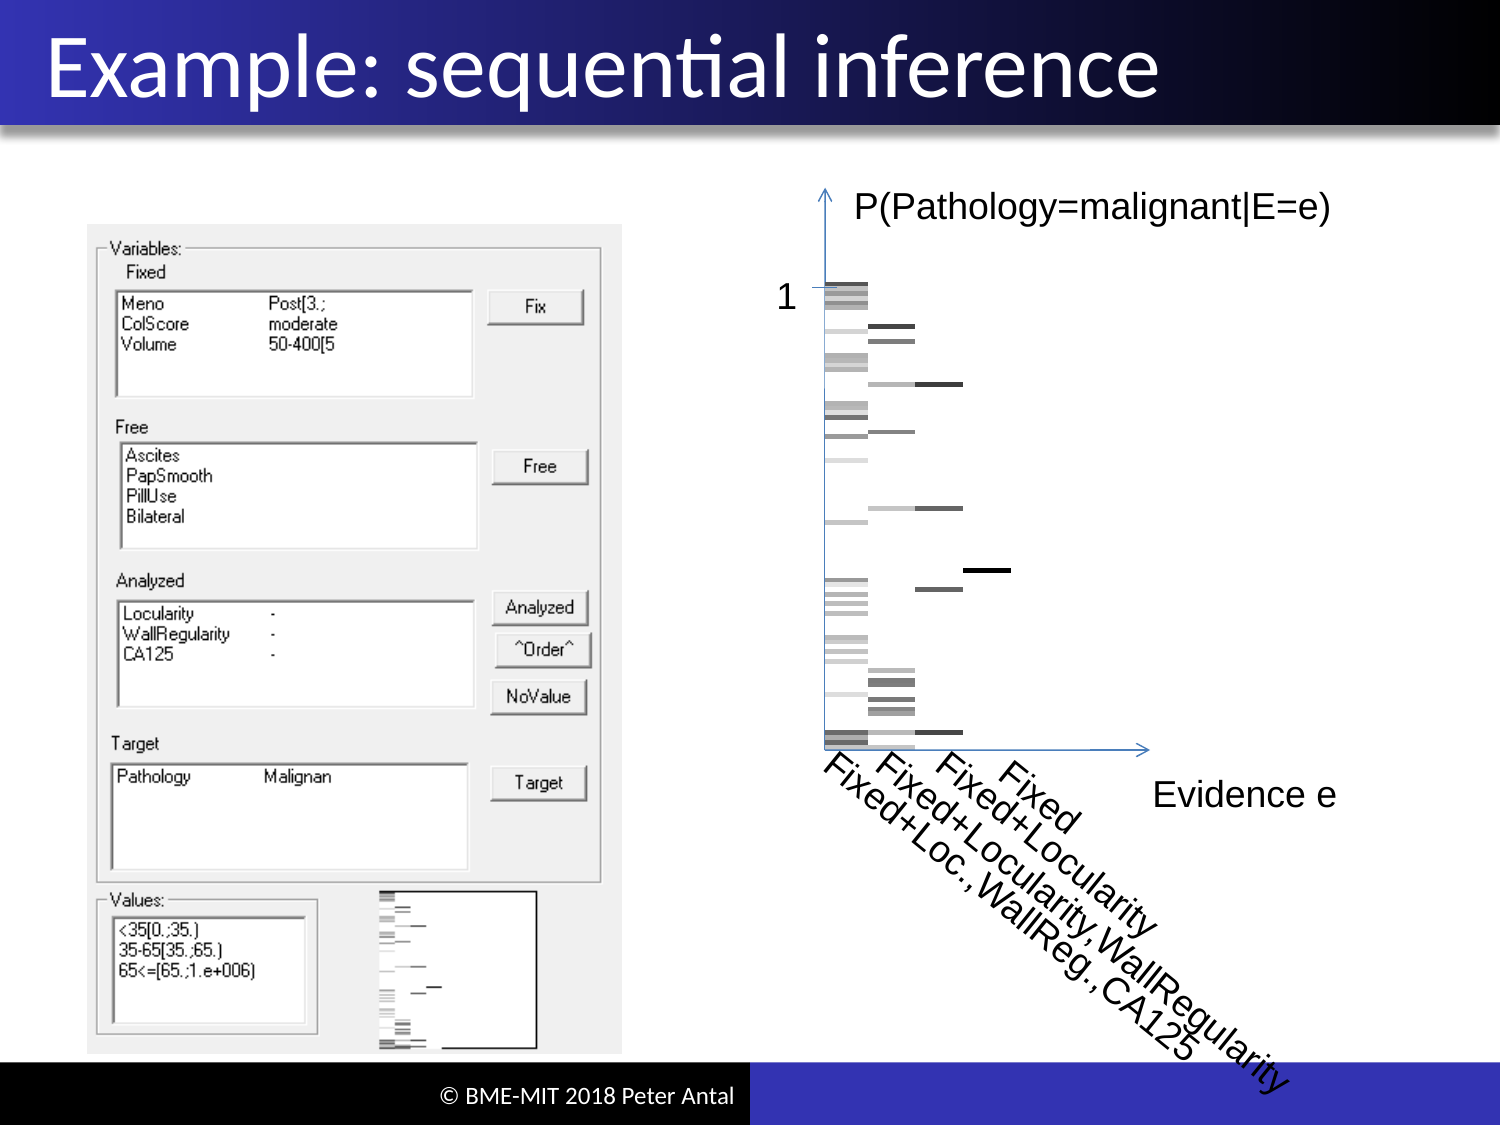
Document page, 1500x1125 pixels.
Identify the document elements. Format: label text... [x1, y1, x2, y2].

title Example: sequential inference [0, 0, 1478, 123]
text_box Fixed+Locularity,WallRegularity [884, 761, 1349, 1125]
text_box Fixed+Locularity [937, 761, 1298, 1036]
picture [87, 224, 623, 1054]
text_box Fixed [997, 761, 1159, 877]
text_box P(Pathology=malignant|E=e) [838, 174, 1347, 235]
text_box Fixed+Loc.,WallReg.,CA125 [800, 748, 1296, 1125]
picture [824, 282, 1050, 749]
text_box Evidence e [1137, 762, 1353, 823]
text_box 1 [761, 264, 813, 325]
